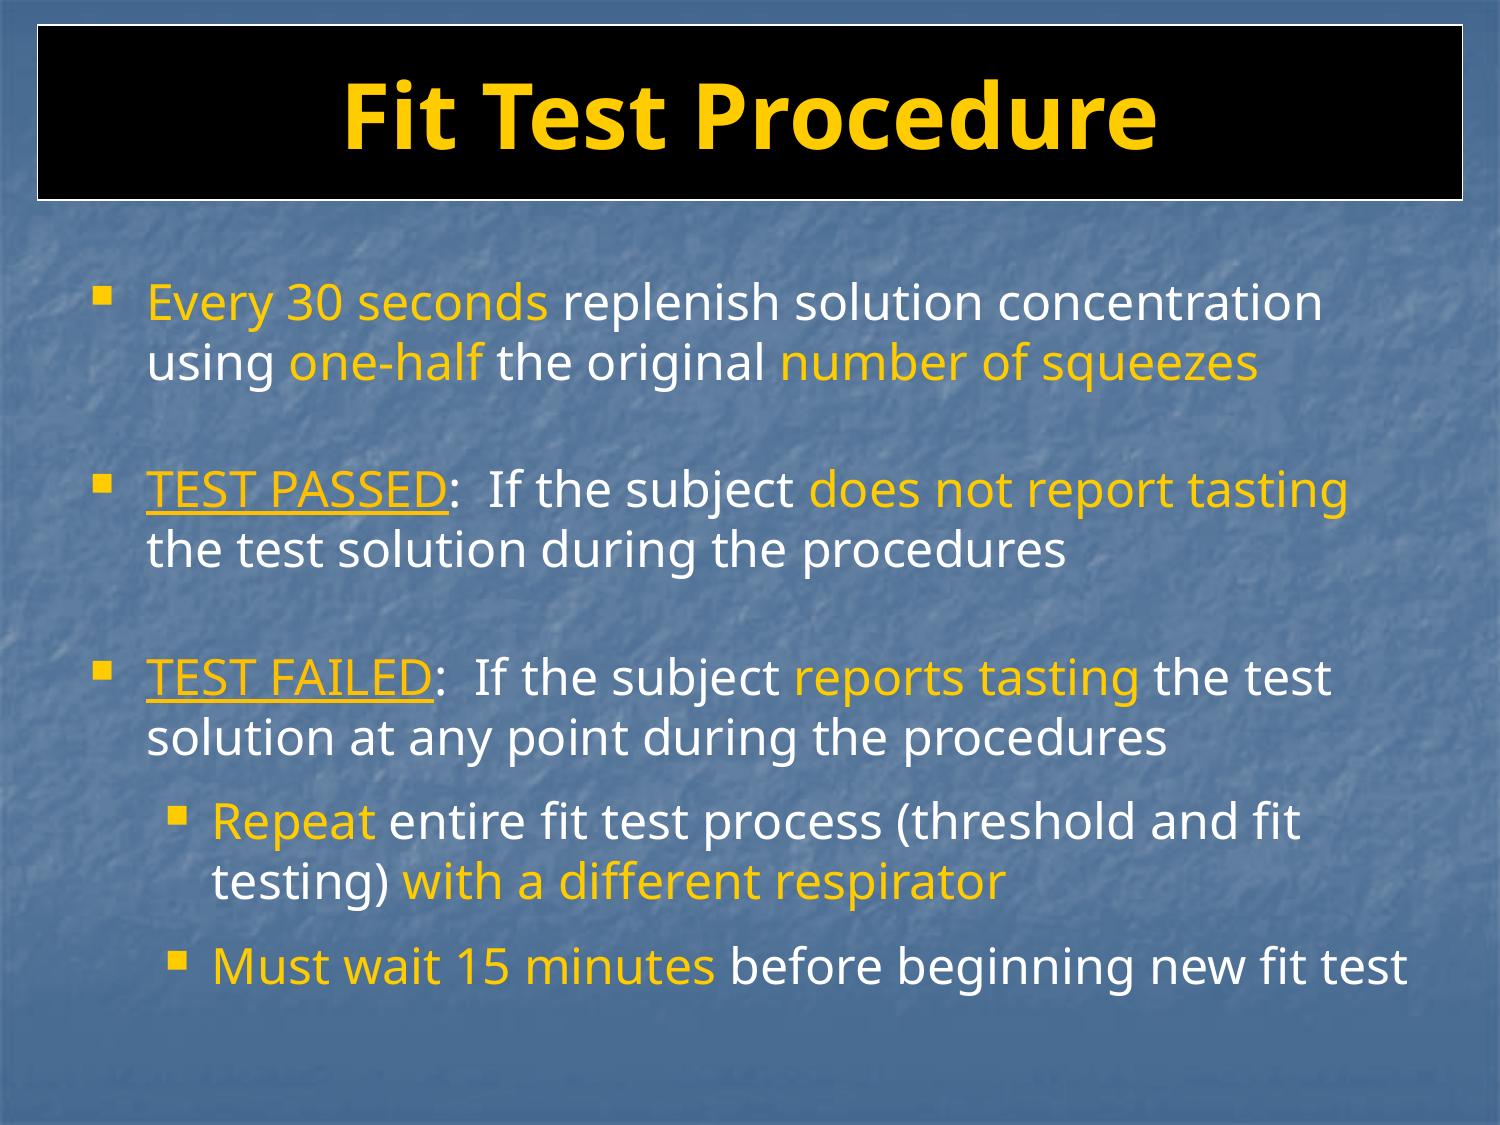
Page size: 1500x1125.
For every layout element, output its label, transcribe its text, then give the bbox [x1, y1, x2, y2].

title Fit Test Procedure [37, 24, 1463, 201]
list Every 30 seconds replenish solution concentration using one-half the original number of squeezes TEST PASSED: If the subject does not report tasting the test solution during the procedures TEST FAILED: If the subject reports tasting the test solution at any point during the procedures Repeat entire fit test process (threshold and fit testing) with a different respirator Must wait 15 minutes before beginning new fit test [74, 262, 1426, 1038]
